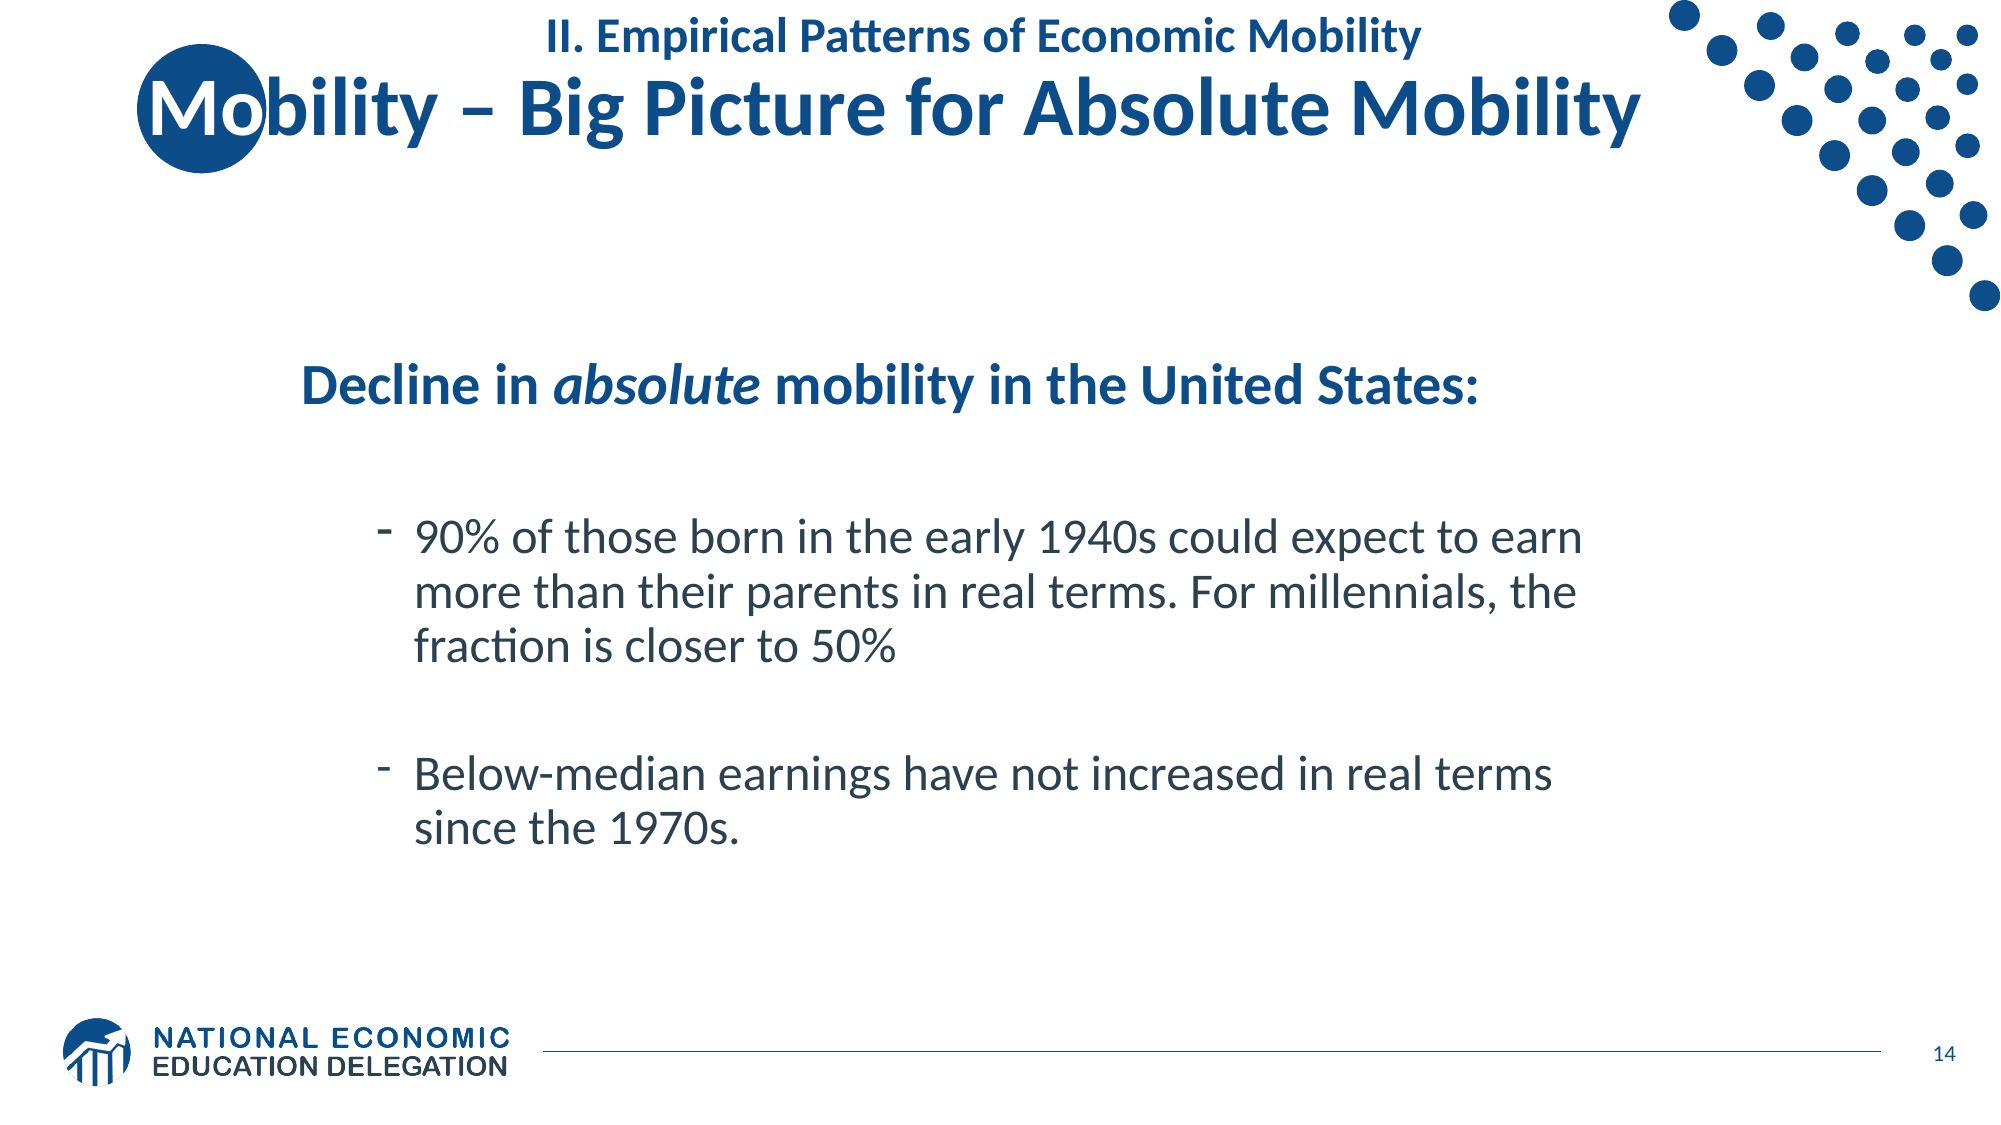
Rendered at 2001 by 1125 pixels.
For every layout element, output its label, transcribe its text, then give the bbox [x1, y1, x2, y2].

picture [55, 1013, 520, 1091]
list Decline in absolute mobility in the United States: 90% of those born in the early 1940s could expect to earn more than their parents in real terms. For millennials, the fraction is closer to 50% Below-median earnings have not increased in real terms since the 1970s. [286, 270, 1624, 939]
slide_number 14 [1521, 1022, 1972, 1082]
text_box II. Empirical Patterns of Economic Mobility [530, 0, 1438, 70]
title Mobility – Big Picture for Absolute Mobility [132, 0, 1858, 218]
